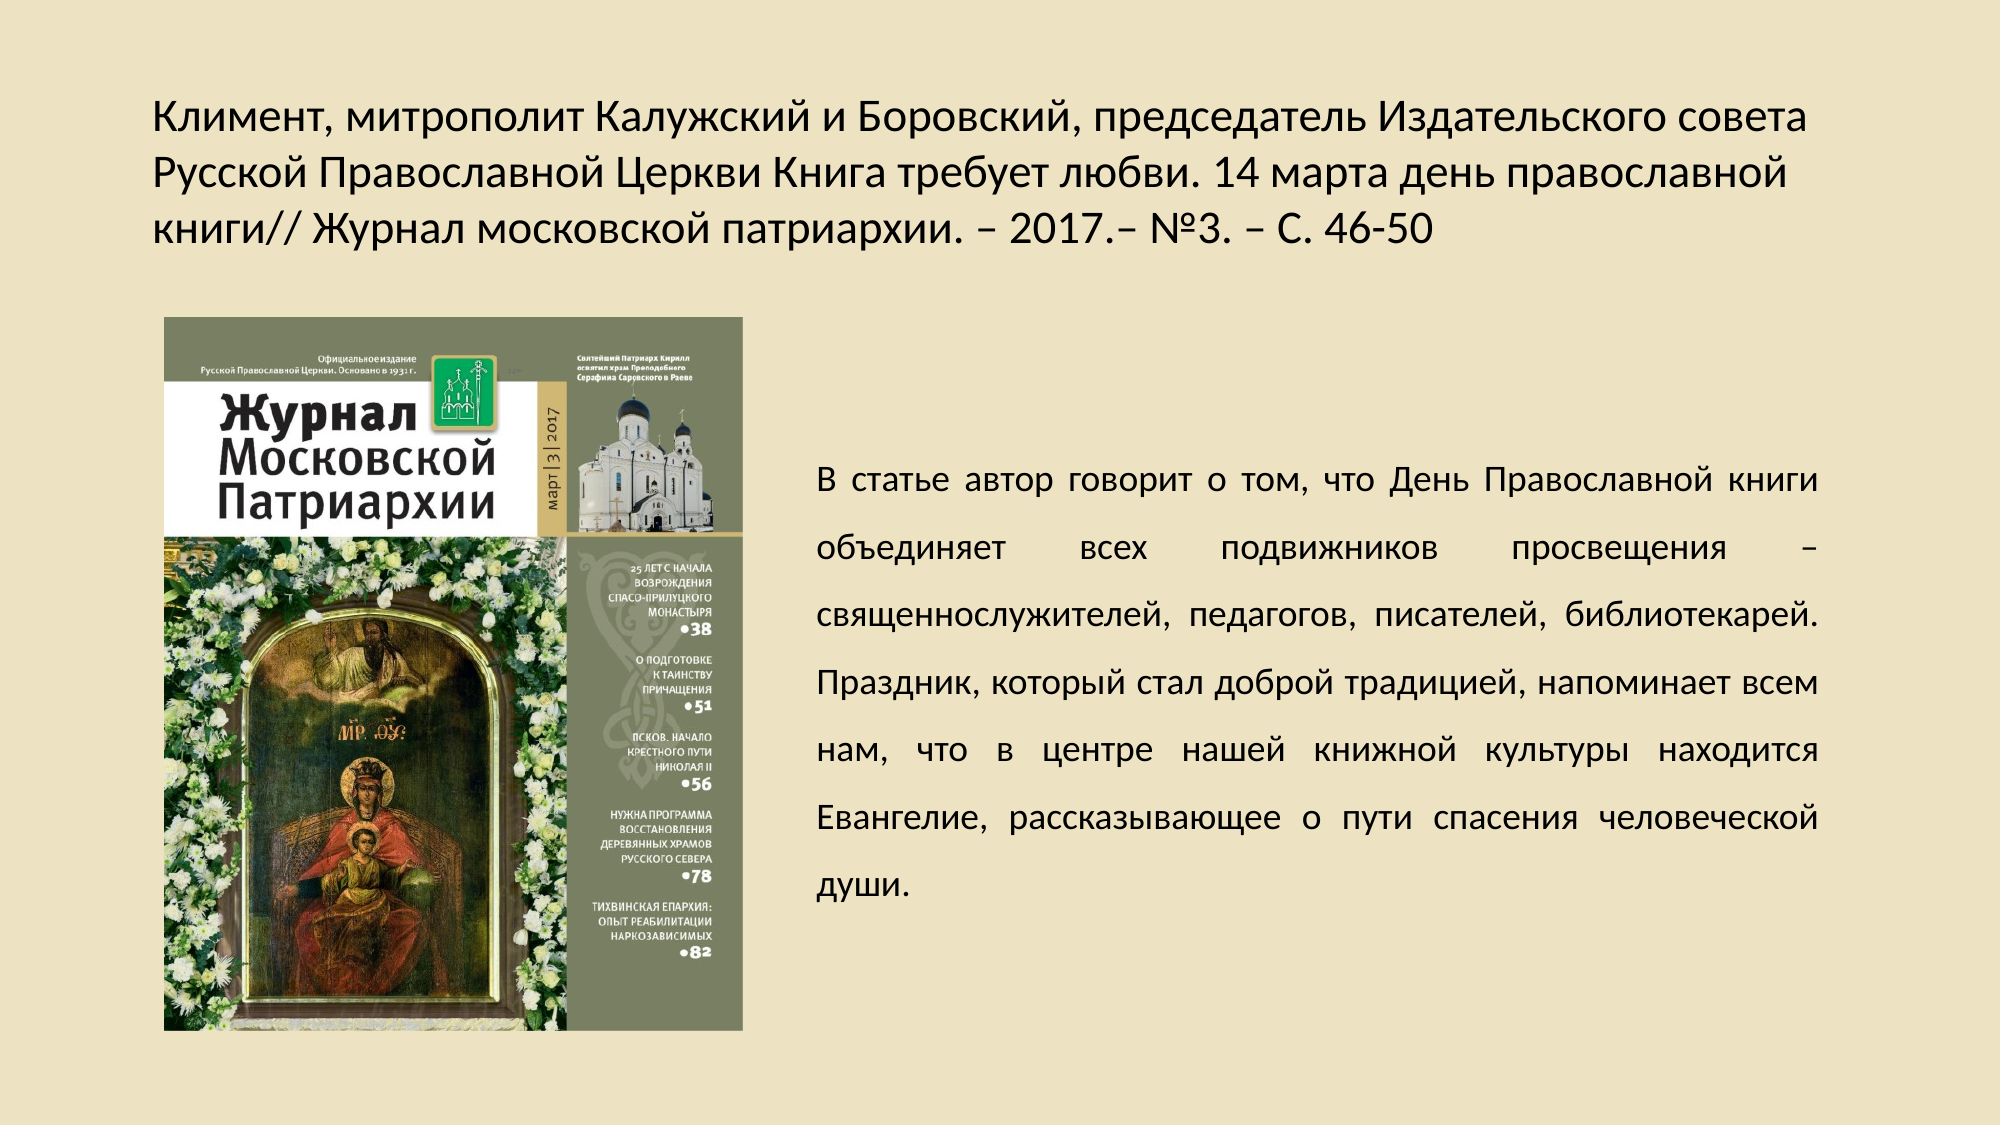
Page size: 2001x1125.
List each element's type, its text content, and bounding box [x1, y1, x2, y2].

title Климент, митрополит Калужский и Боровский, председатель Издательского совета Русской Православной Церкви Книга требует любви. 14 марта день православной книги// Журнал московской патриархии. – 2017.– №3. – С. 46-50 [137, 59, 1863, 278]
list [164, 317, 743, 1032]
list В статье автор говорит о том, что День Православной книги объединяет всех подвижников просвещения – священнослужителей, педагогов, писателей, библиотекарей. Праздник, который стал доброй традицией, напоминает всем нам, что в центре нашей книжной культуры находится Евангелие, рассказывающее о пути спасения человеческой души. [801, 424, 1836, 924]
